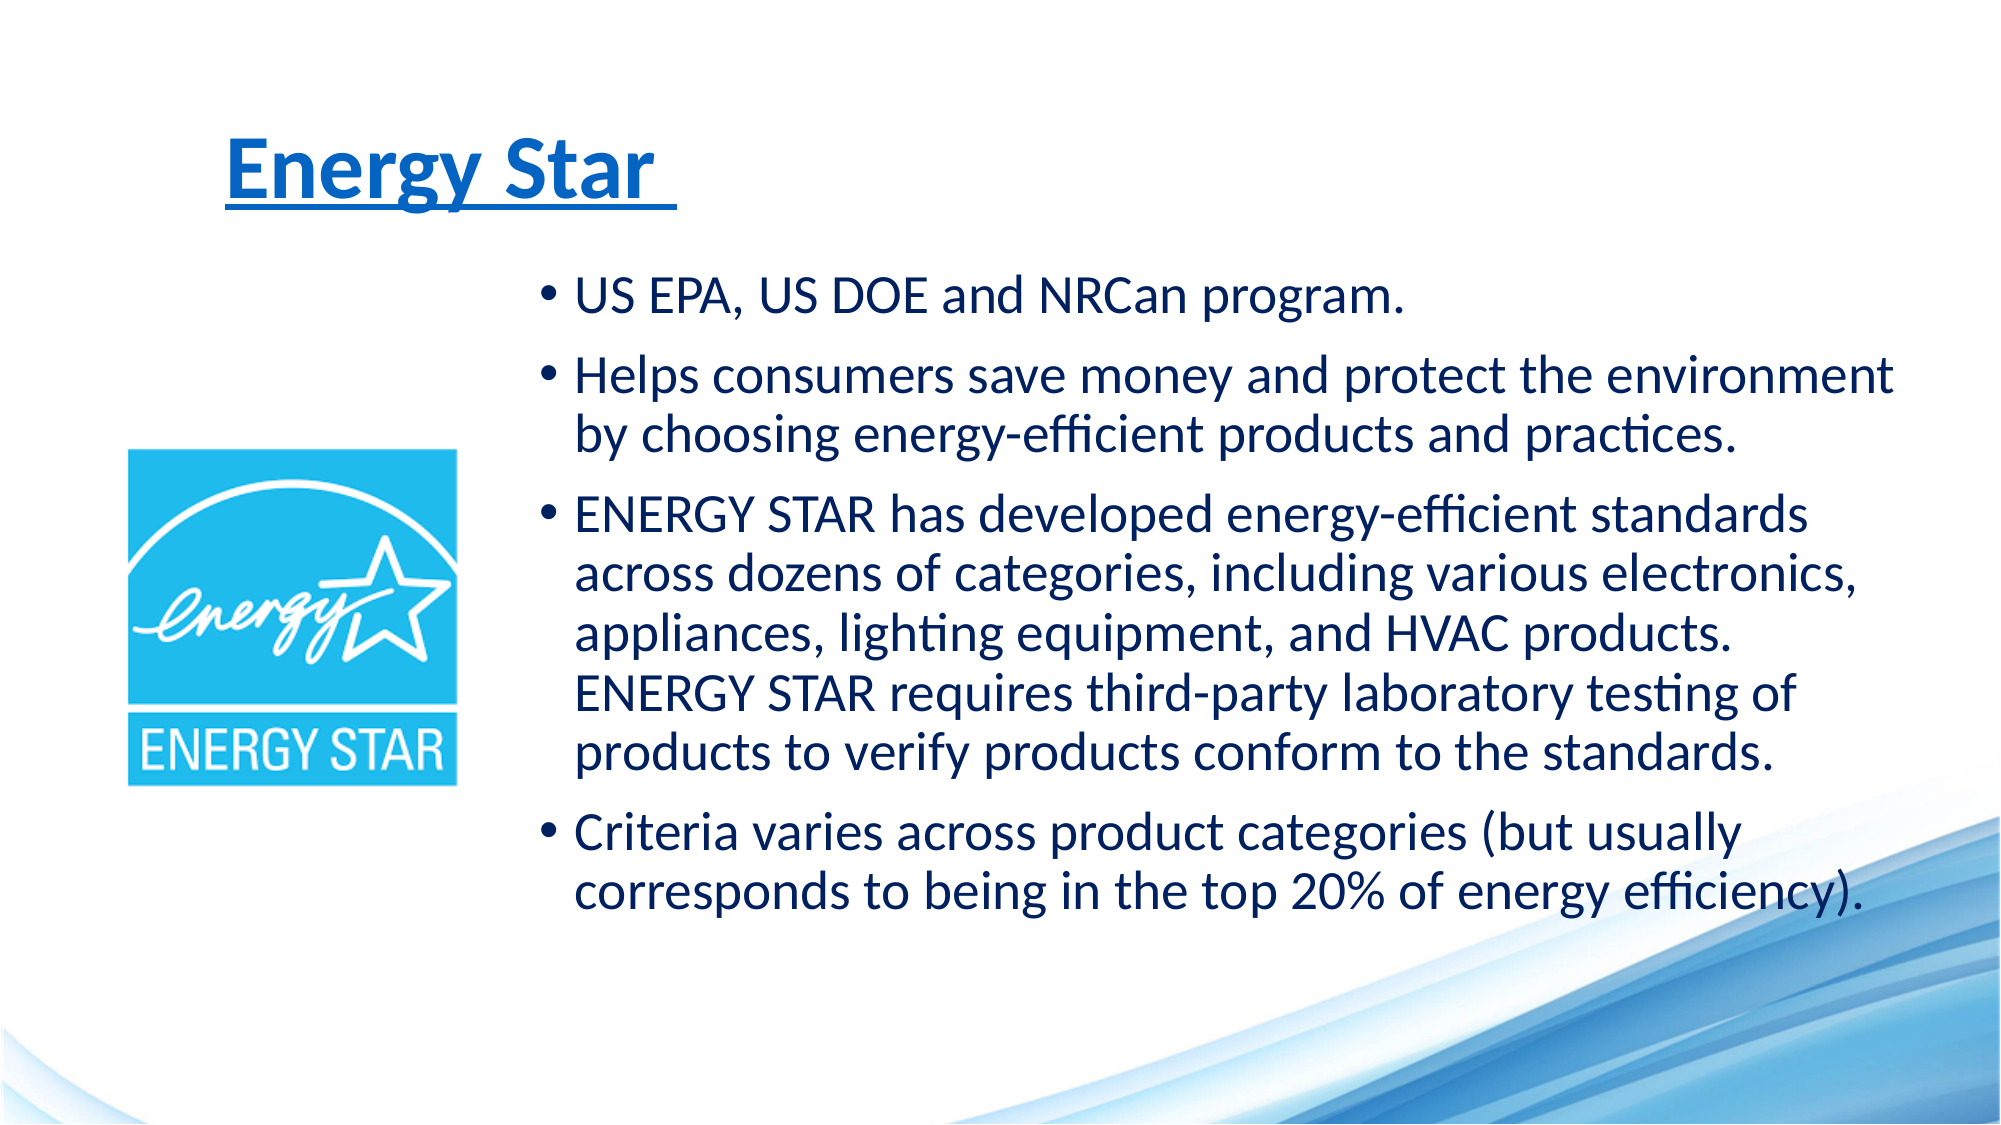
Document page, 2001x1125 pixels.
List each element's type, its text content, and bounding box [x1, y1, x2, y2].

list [119, 440, 467, 796]
title Energy Star [209, 59, 1863, 278]
text_box US EPA, US DOE and NRCan program. Helps consumers save money and protect the environment by choosing energy-efficient products and practices. ENERGY STAR has developed energy-efficient standards across dozens of categories, including various electronics, appliances, lighting equipment, and HVAC products. ENERGY STAR requires third-party laboratory testing of products to verify products conform to the standards. Criteria varies across product categories (but usually corresponds to being in the top 20% of energy efficiency). [524, 258, 1925, 1069]
picture [0, 750, 2001, 1124]
